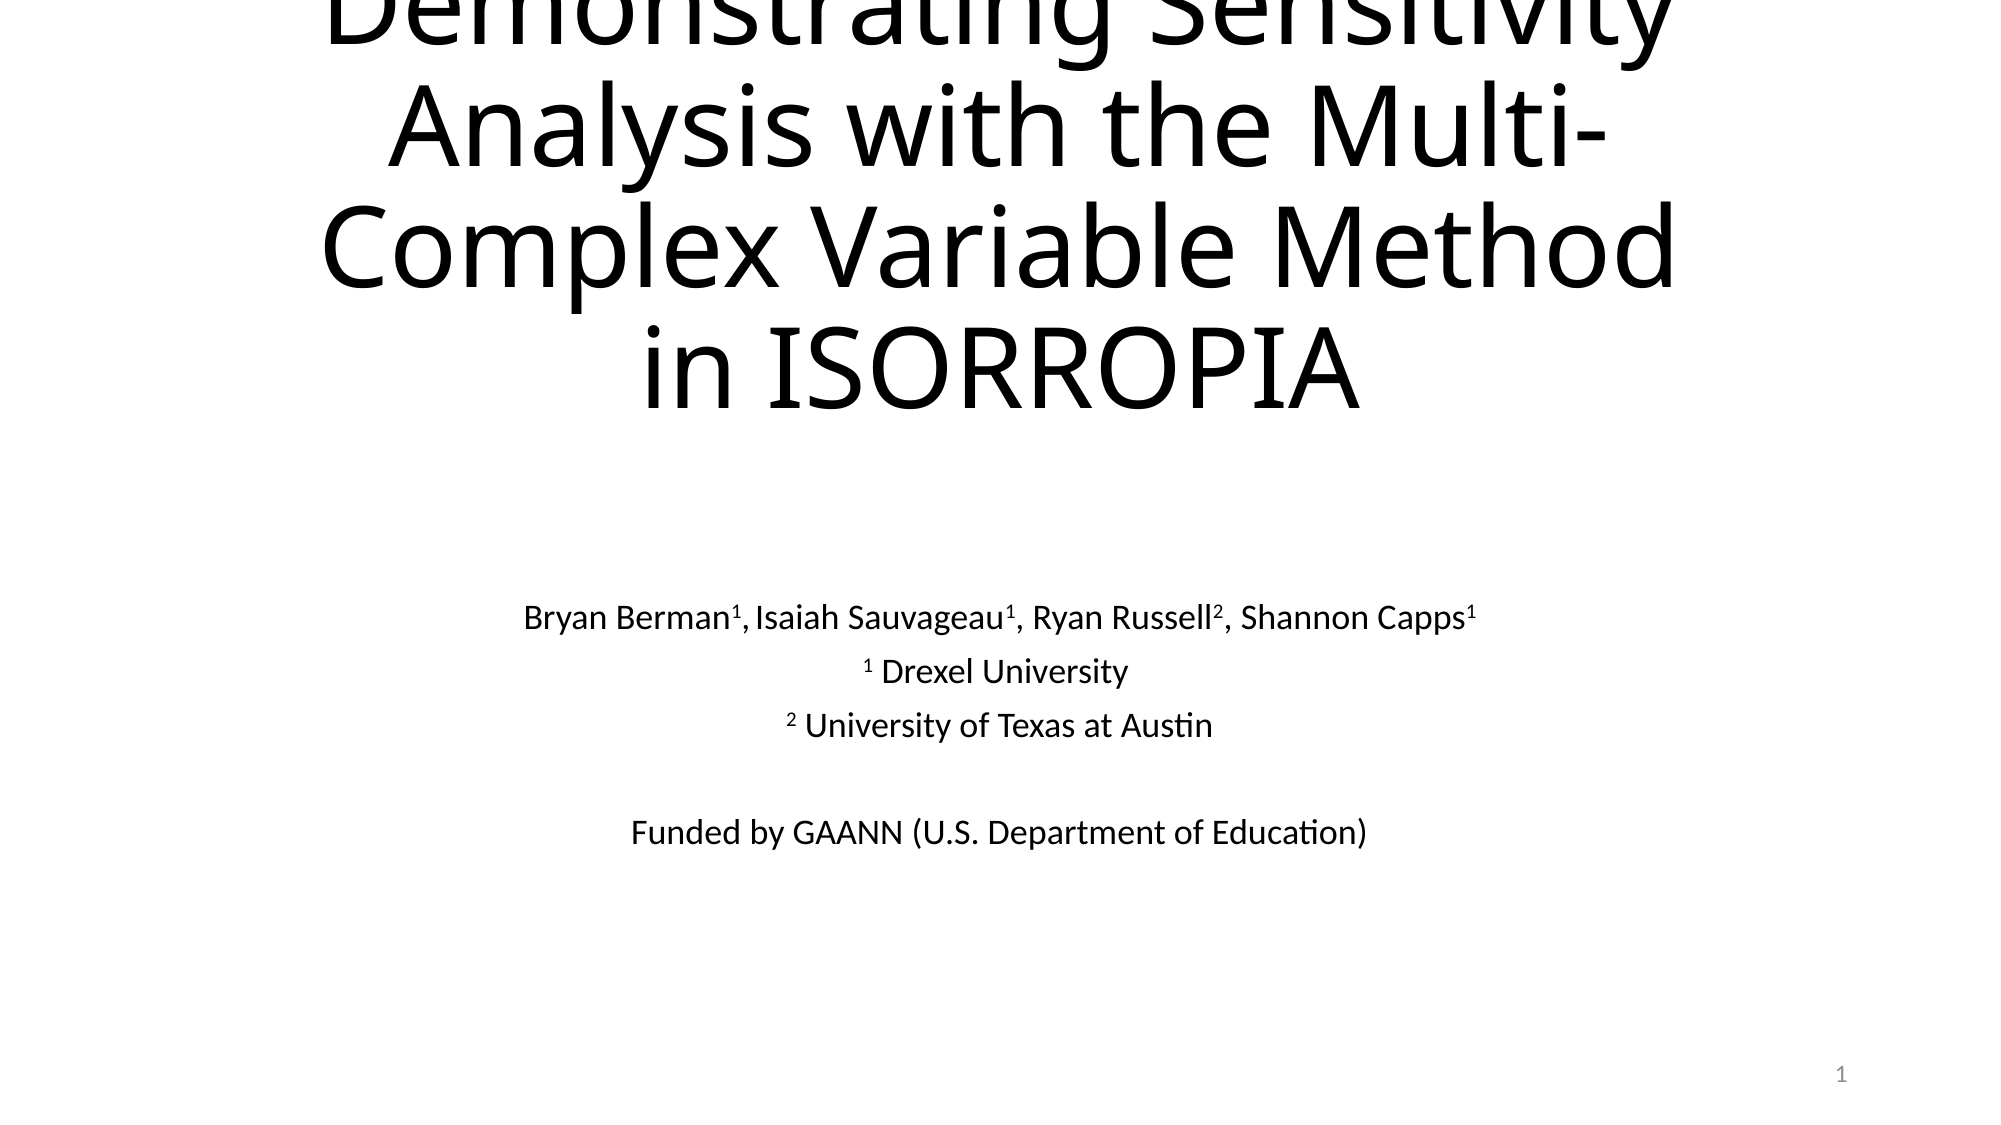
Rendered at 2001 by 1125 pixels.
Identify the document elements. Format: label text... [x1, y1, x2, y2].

subtitle Bryan Berman1, Isaiah Sauvageau1, Ryan Russell2, Shannon Capps1 1 Drexel University 2 University of Texas at Austin Funded by GAANN (U.S. Department of Education) [249, 590, 1750, 863]
slide_number 1 [1412, 1042, 1863, 1103]
title Demonstrating Sensitivity Analysis with the Multi-Complex Variable Method in ISORROPIA [249, 184, 1750, 576]
